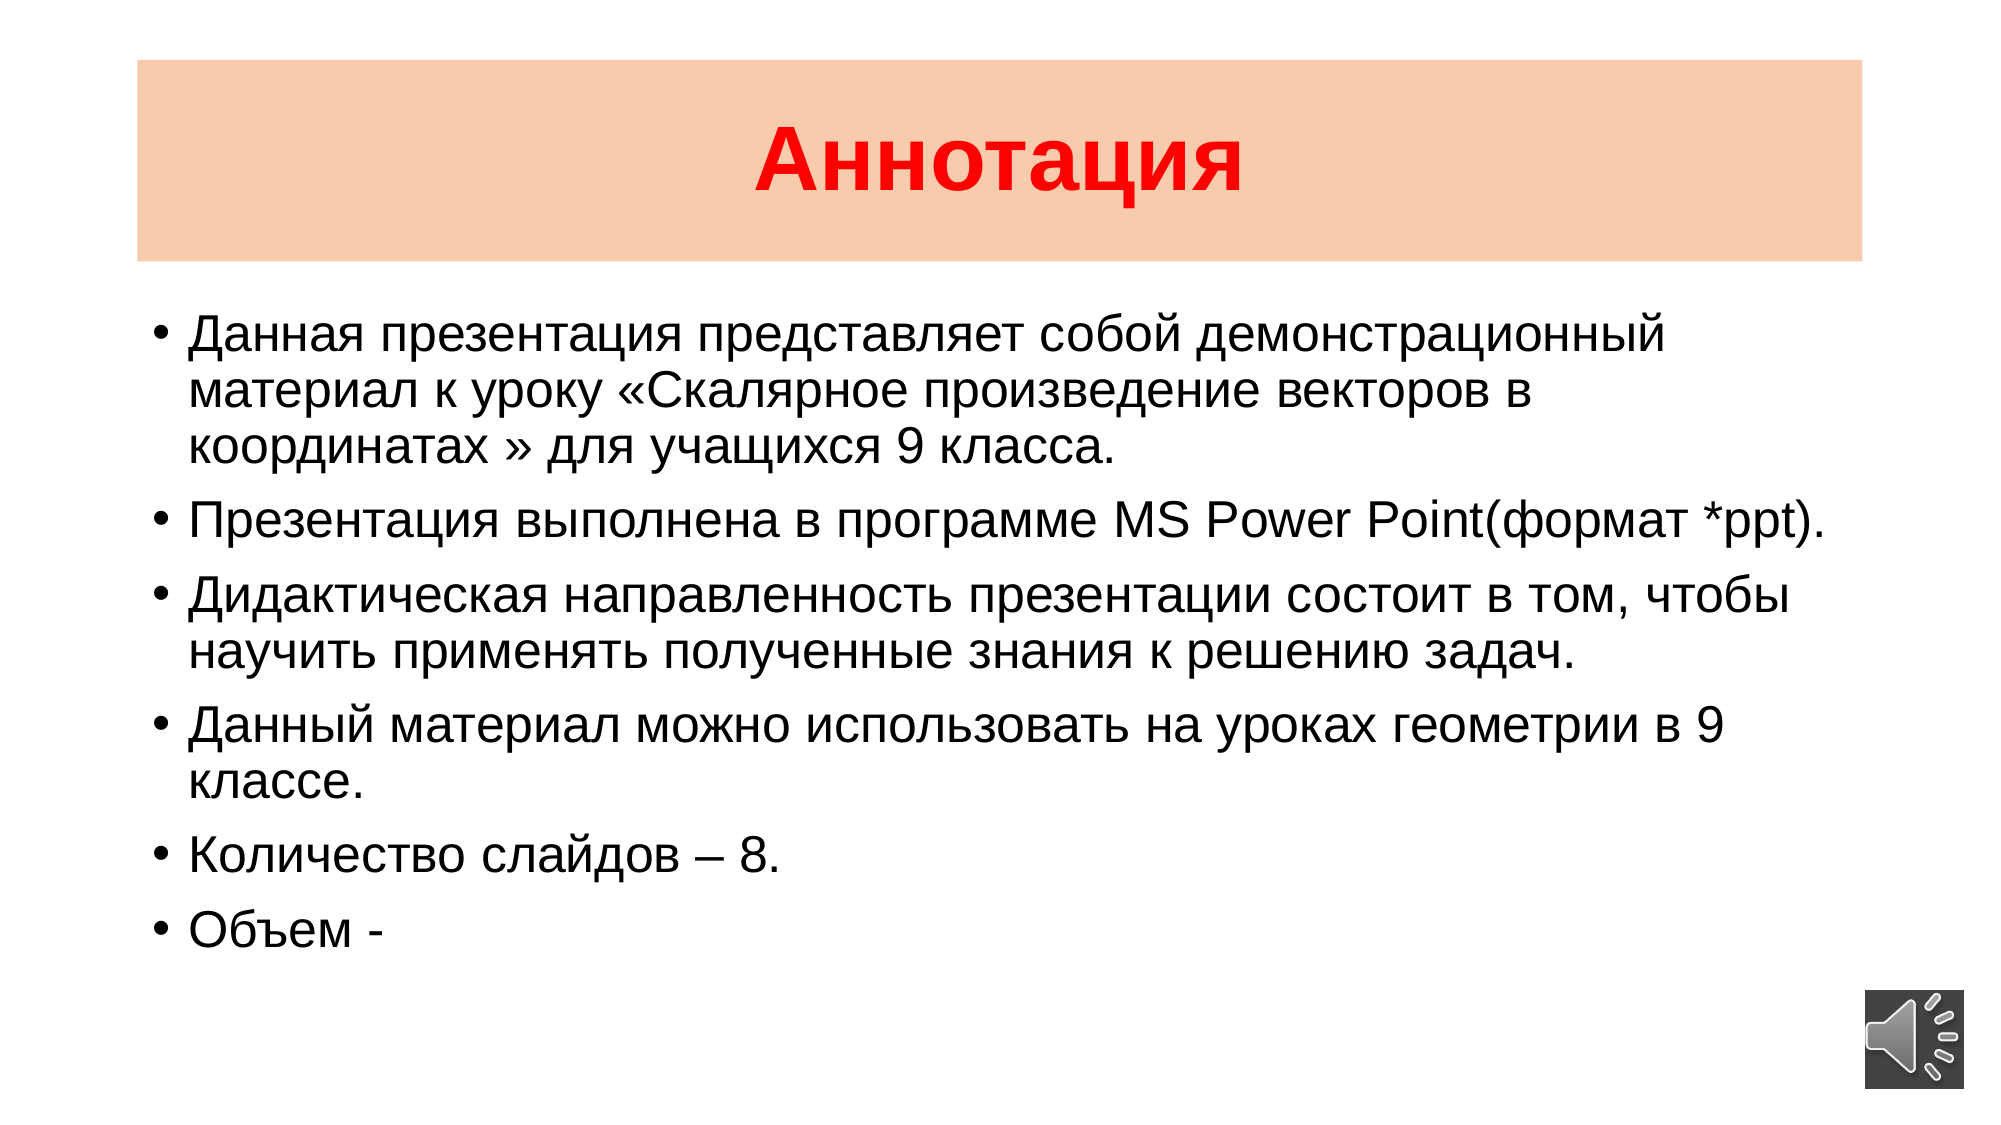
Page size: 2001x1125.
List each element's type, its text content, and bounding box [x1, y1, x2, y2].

list Данная презентация представляет собой демонстрационный материал к уроку «Скалярное произведение векторов в координатах » для учащихся 9 класса. Презентация выполнена в программе MS Power Point(формат *ppt). Дидактическая направленность презентации состоит в том, чтобы научить применять полученные знания к решению задач. Данный материал можно использовать на уроках геометрии в 9 классе. Количество слайдов – 8. Объем - [137, 299, 1863, 1014]
title Аннотация [137, 59, 1863, 262]
picture [1864, 989, 1965, 1090]
